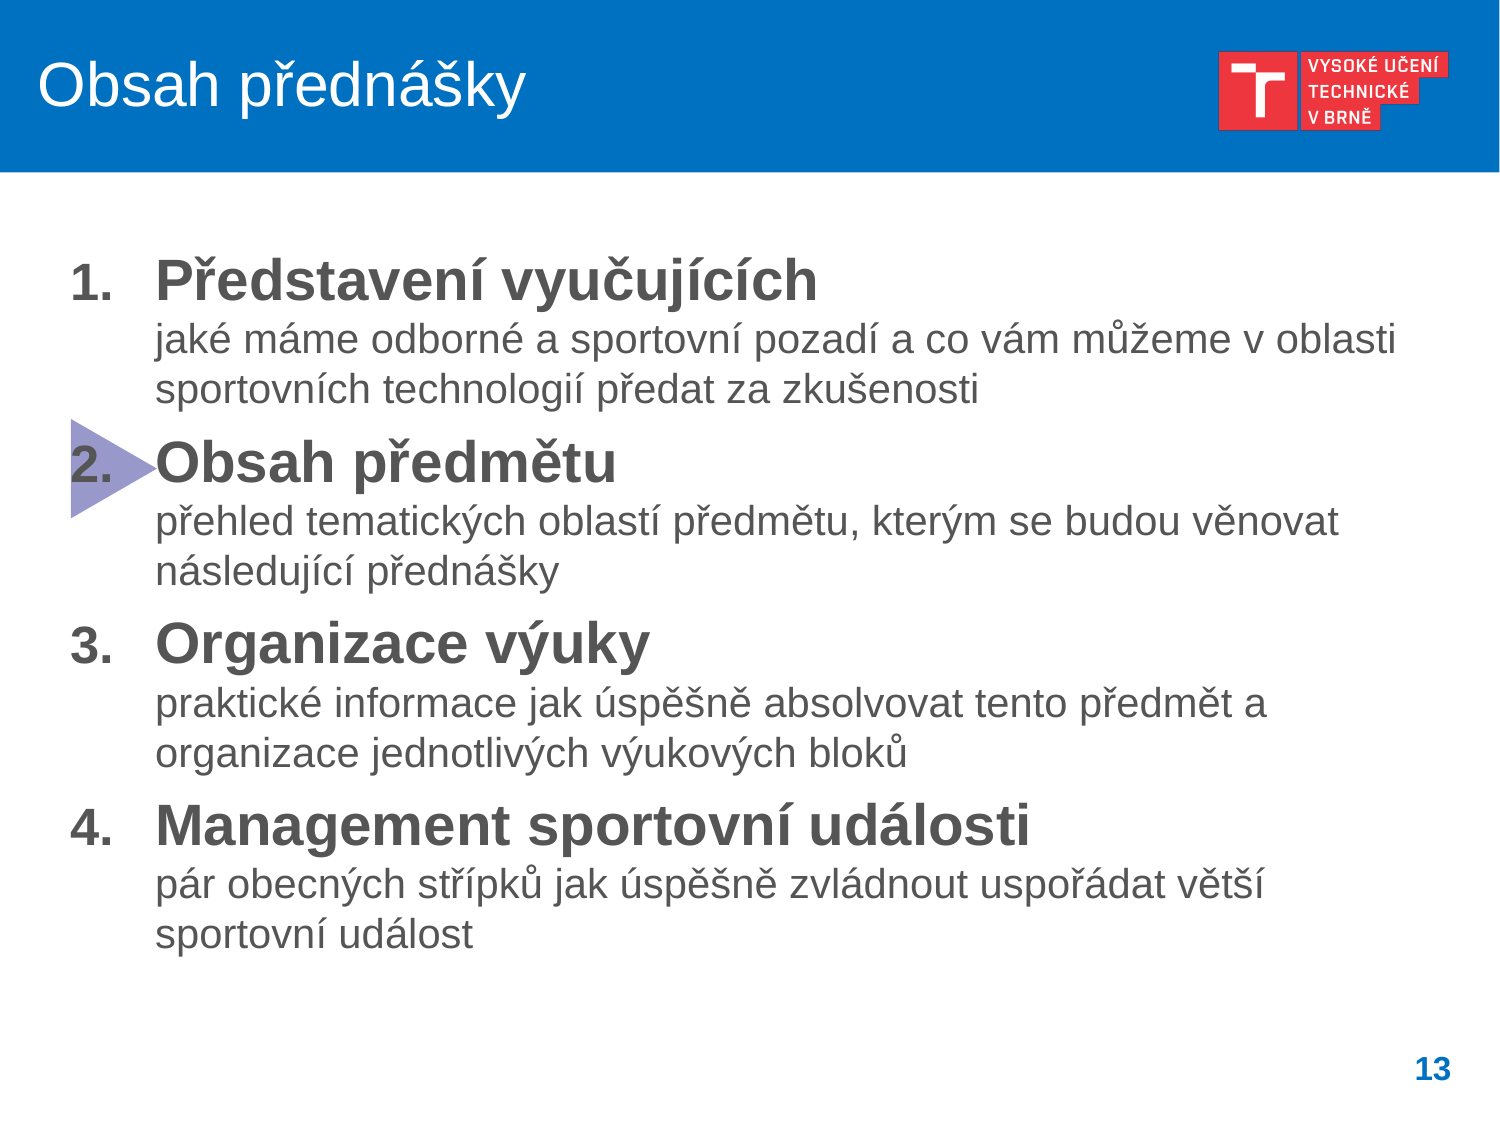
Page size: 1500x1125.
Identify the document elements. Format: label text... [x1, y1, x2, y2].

picture [1192, 25, 1475, 157]
list Představení vyučujících jaké máme odborné a sportovní pozadí a co vám můžeme v oblasti sportovních technologií předat za zkušenosti Obsah předmětu přehled tematických oblastí předmětu, kterým se budou věnovat následující přednášky Organizace výuky praktické informace jak úspěšně absolvovat tento předmět a organizace jednotlivých výukových bloků Management sportovní události pár obecných střípků jak úspěšně zvládnout uspořádat větší sportovní událost [70, 241, 1407, 1006]
slide_number 13 [1215, 1033, 1452, 1088]
title Obsah přednášky [37, 20, 1093, 152]
